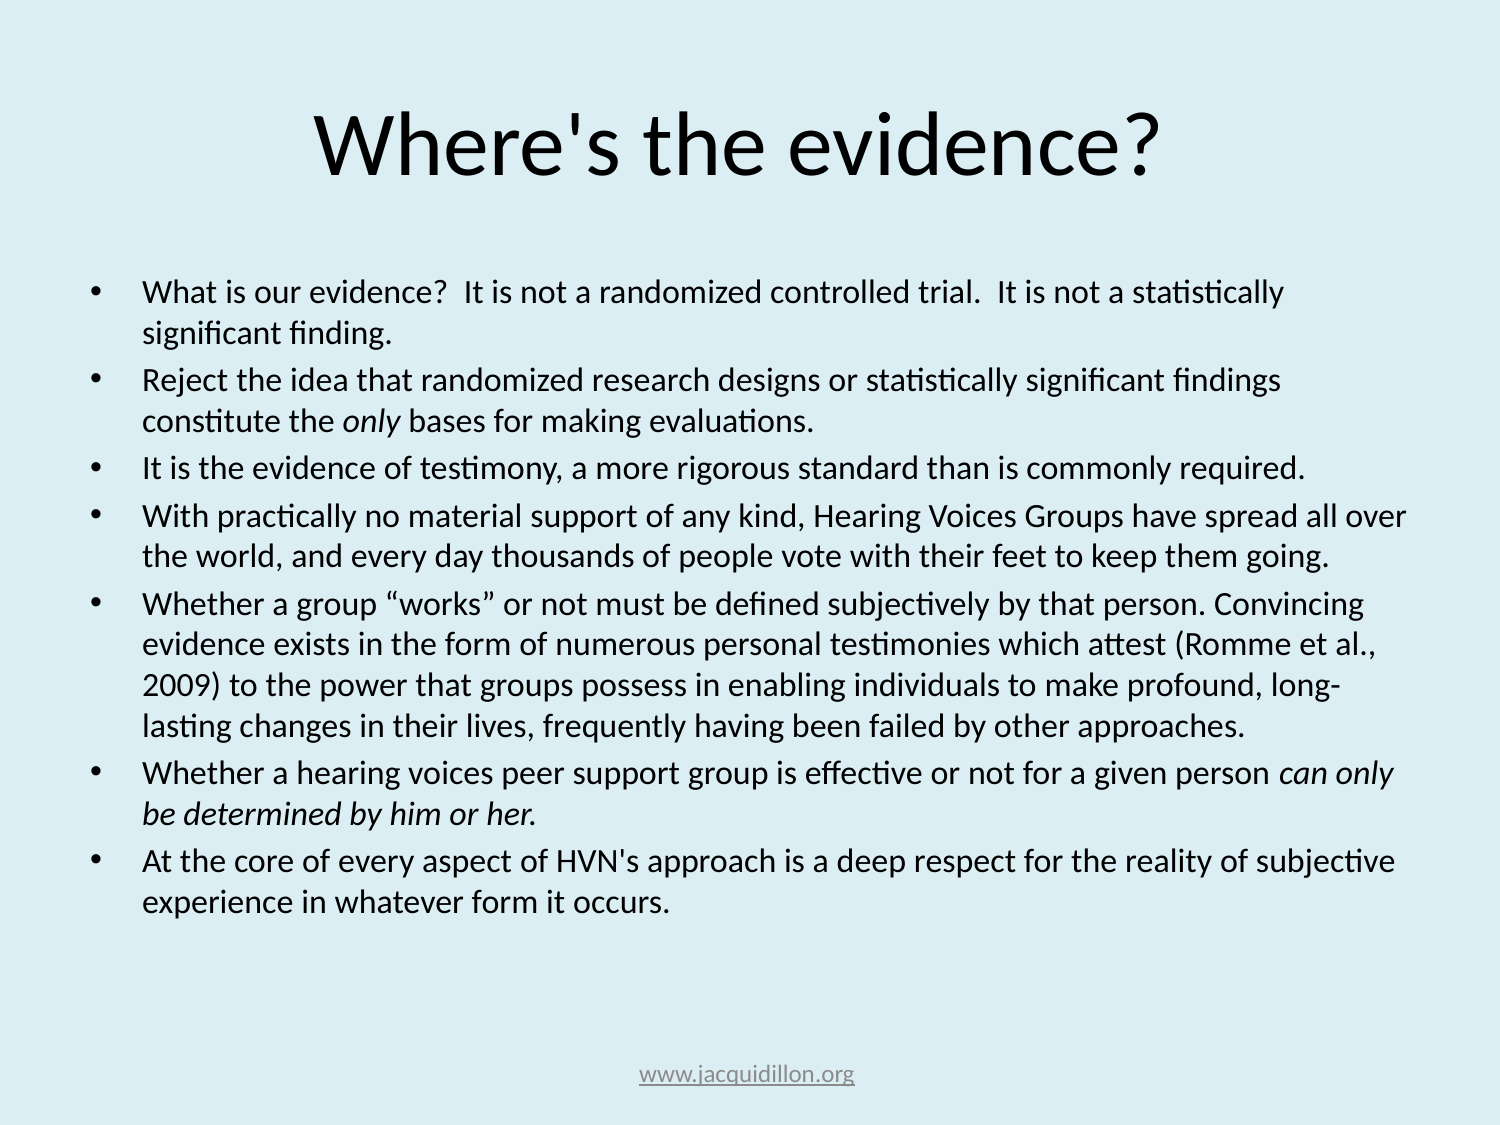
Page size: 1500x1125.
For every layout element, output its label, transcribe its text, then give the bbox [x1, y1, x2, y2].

title Where's the evidence? [75, 45, 1425, 233]
list What is our evidence? It is not a randomized controlled trial. It is not a statistically significant finding. Reject the idea that randomized research designs or statistically significant findings constitute the only bases for making evaluations. It is the evidence of testimony, a more rigorous standard than is commonly required. With practically no material support of any kind, Hearing Voices Groups have spread all over the world, and every day thousands of people vote with their feet to keep them going. Whether a group “works” or not must be defined subjectively by that person. Convincing evidence exists in the form of numerous personal testimonies which attest (Romme et al., 2009) to the power that groups possess in enabling individuals to make profound, long-lasting changes in their lives, frequently having been failed by other approaches. Whether a hearing voices peer support group is effective or not for a given person can only be determined by him or her. At the core of every aspect of HVN's approach is a deep respect for the reality of subjective experience in whatever form it occurs. [75, 262, 1425, 1005]
footer www.jacquidillon.org [512, 1042, 988, 1103]
